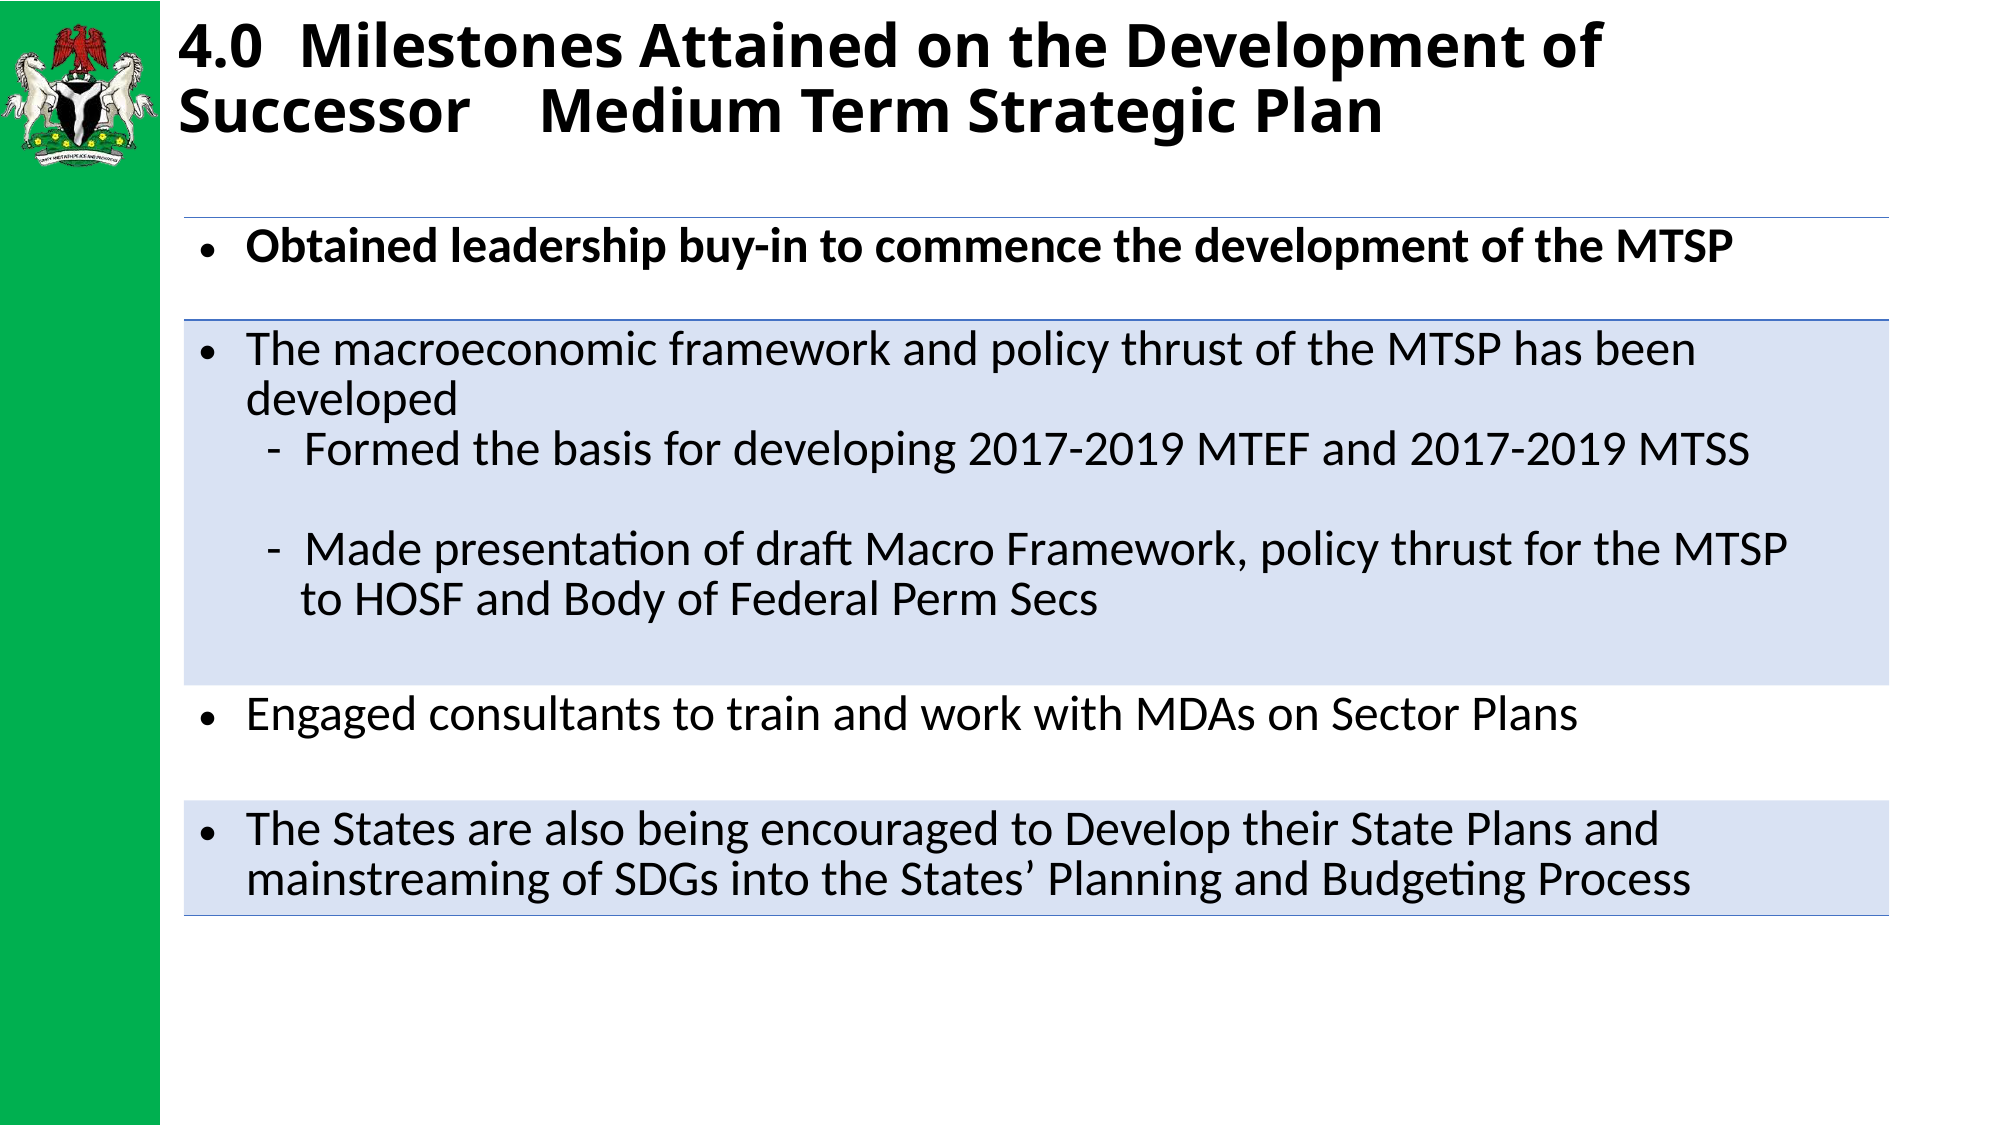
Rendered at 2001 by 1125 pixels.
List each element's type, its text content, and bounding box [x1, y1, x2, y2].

picture [1, 19, 160, 172]
table_cell Engaged consultants to train and work with MDAs on Sector Plans [184, 685, 1889, 800]
table_cell The macroeconomic framework and policy thrust of the MTSP has been developed - Formed the basis for developing 2017-2019 MTEF and 2017-2019 MTSS - Made presentation of draft Macro Framework, policy thrust for the MTSP to HOSF and Body of Federal Perm Secs [184, 321, 1889, 685]
table_header Obtained leadership buy-in to commence the development of the MTSP [184, 218, 1889, 319]
table_cell The States are also being encouraged to Develop their State Plans and mainstreaming of SDGs into the States’ Planning and Budgeting Process [184, 800, 1889, 915]
title 4.0 Milestones Attained on the Development of Successor Medium Term Strategic Plan [163, 8, 1889, 226]
text_box [0, 1, 160, 1125]
